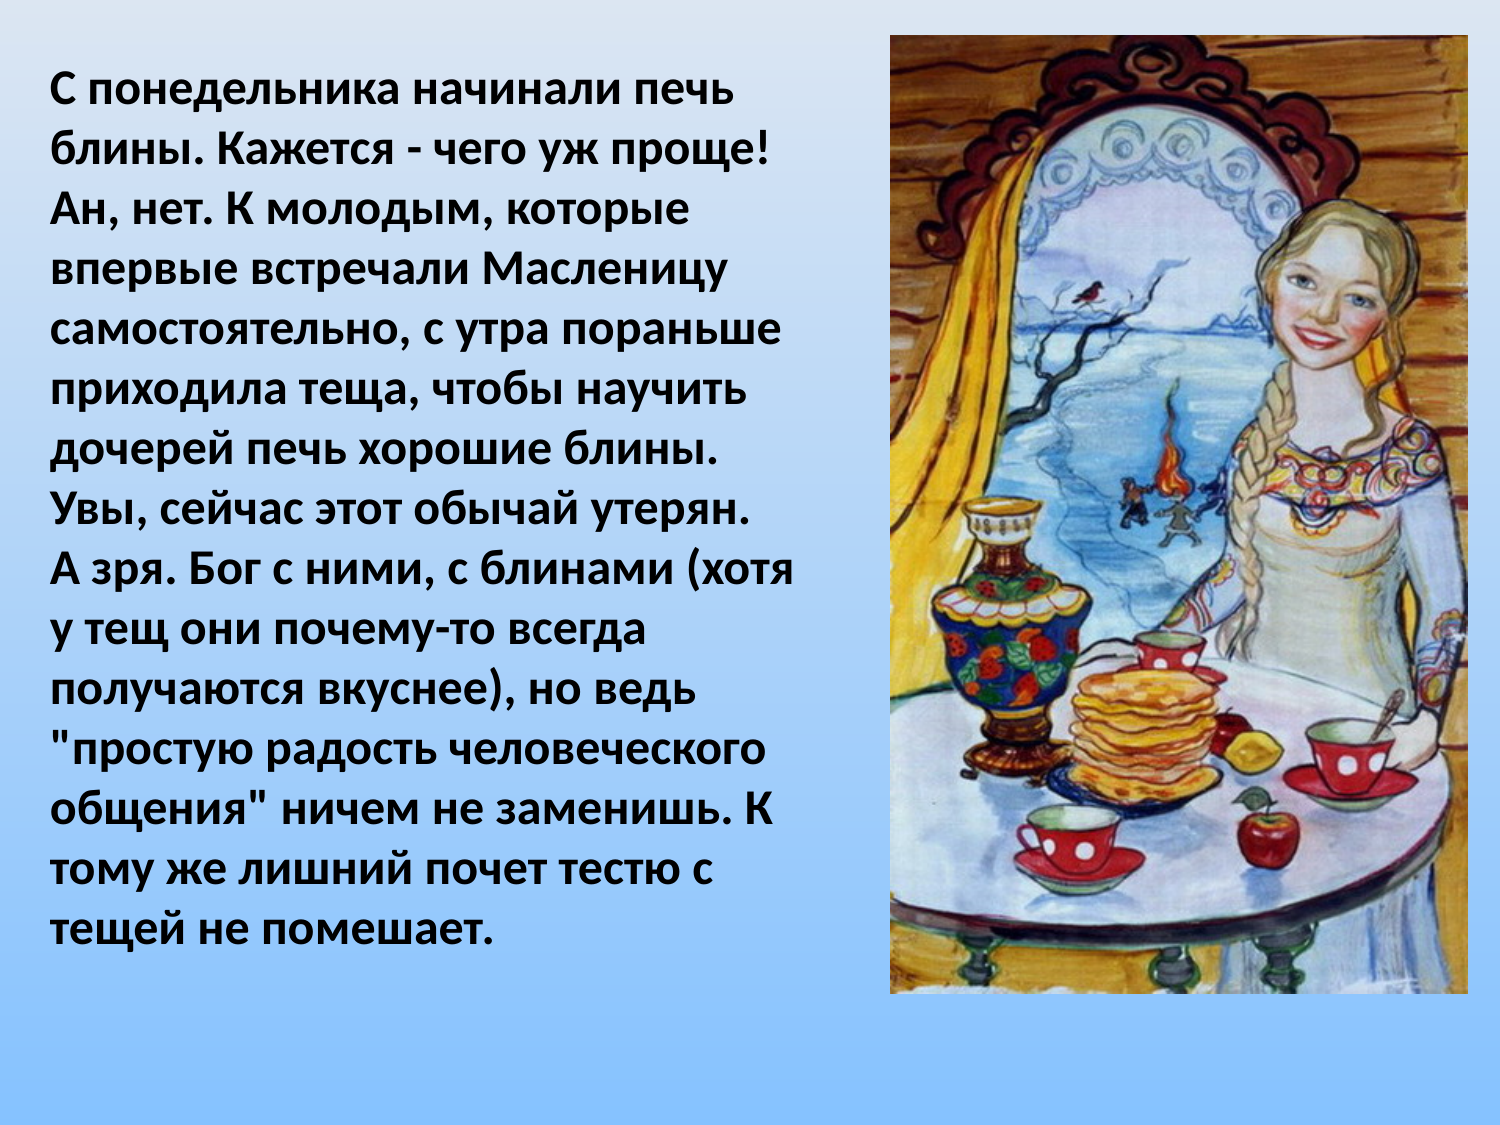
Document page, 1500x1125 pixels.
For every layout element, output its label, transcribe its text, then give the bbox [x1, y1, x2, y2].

text_box С понедельника начинали печь блины. Кажется - чего уж проще! Ан, нет. К молодым, которые впервые встречали Масленицу самостоятельно, с утра пораньше приходила теща, чтобы научить дочерей печь хорошие блины. Увы, сейчас этот обычай утерян. А зря. Бог с ними, с блинами (хотя у тещ они почему-то всегда получаются вкуснее), но ведь "простую радость человеческого общения" ничем не заменишь. К тому же лишний почет тестю с тещей не помешает. [35, 46, 844, 962]
picture [890, 34, 1468, 994]
